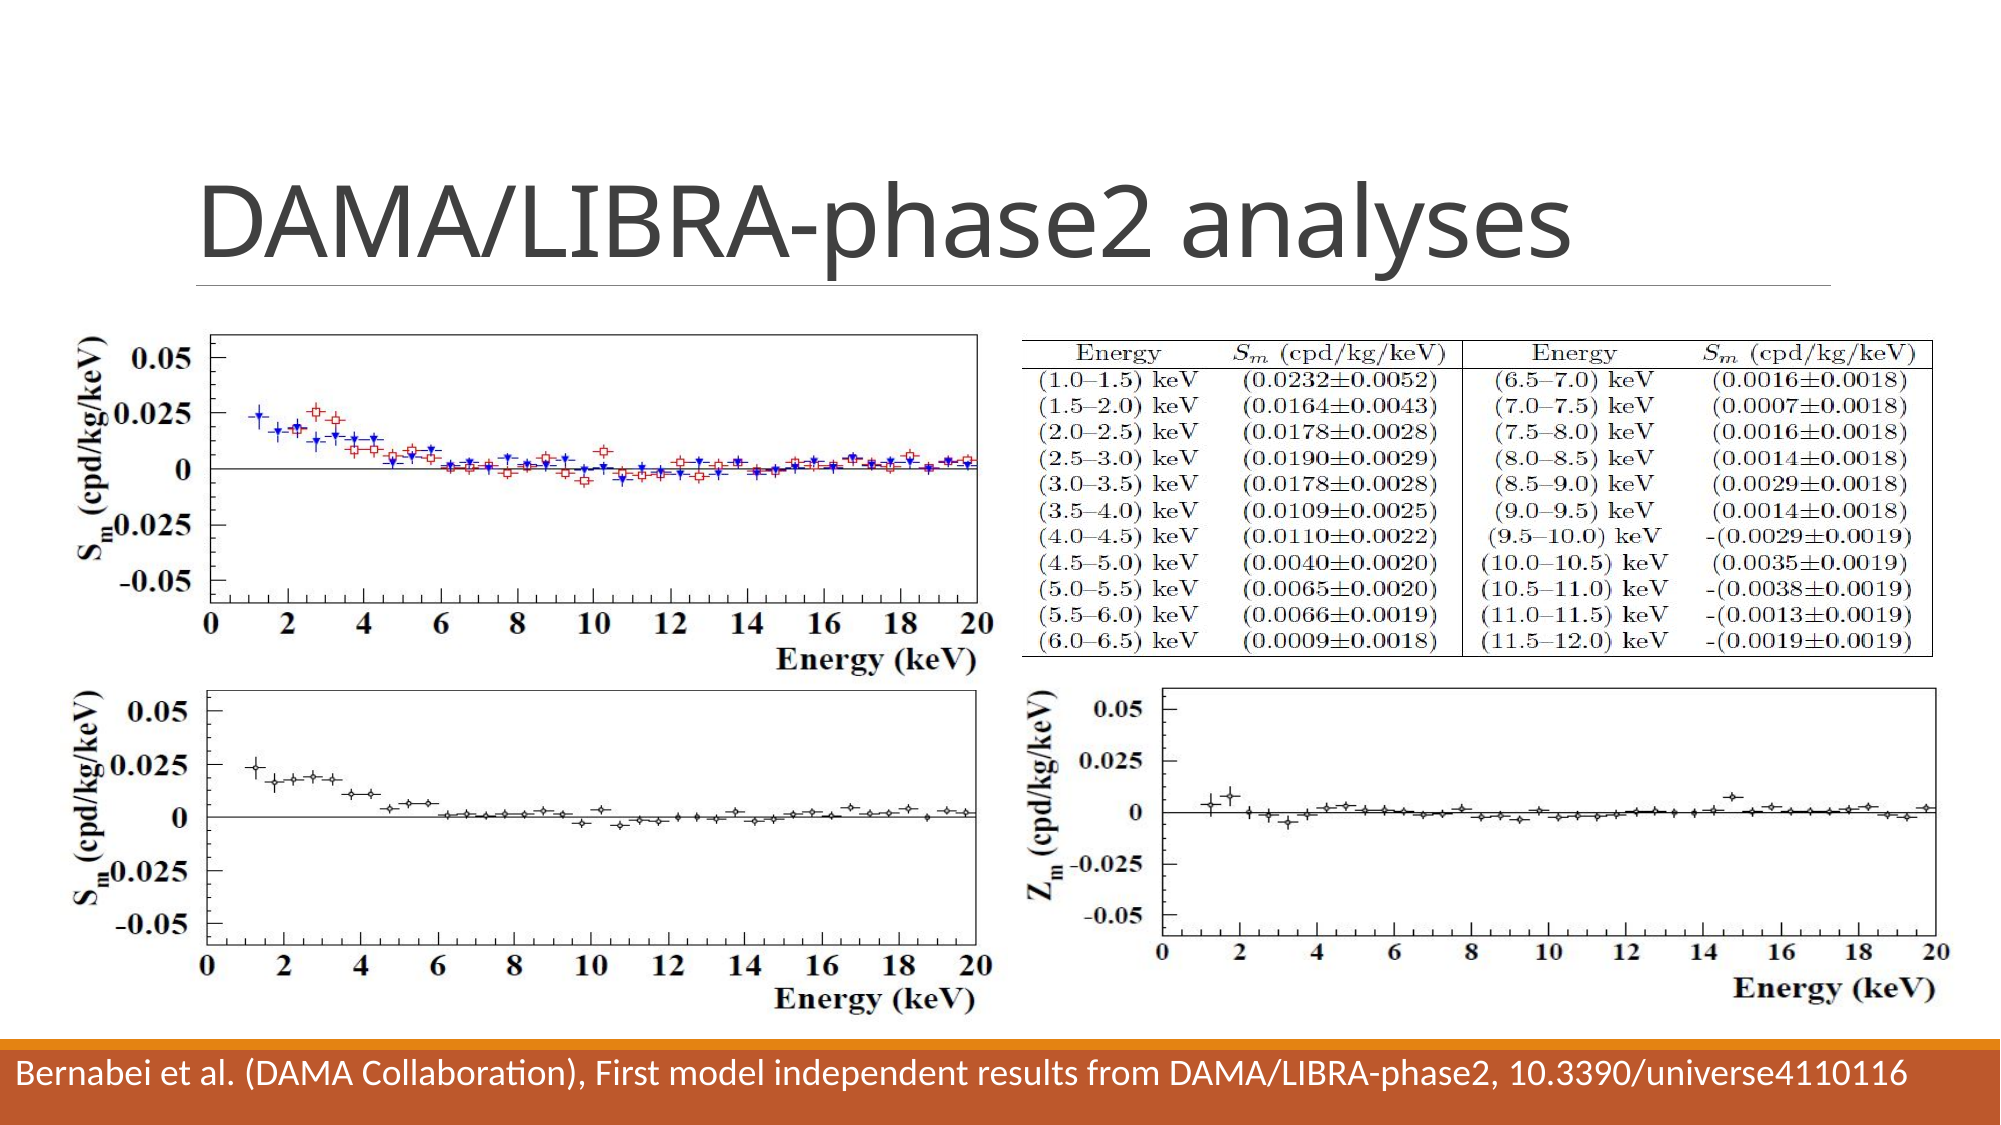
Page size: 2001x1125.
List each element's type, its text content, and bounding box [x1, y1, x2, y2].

picture [35, 302, 1975, 1026]
text_box Bernabei et al. (DAMA Collaboration), First model independent results from DAMA/LIBRA-phase2, 10.3390/universe4110116 [0, 1045, 2000, 1113]
title DAMA/LIBRA-phase2 analyses [180, 47, 1830, 285]
